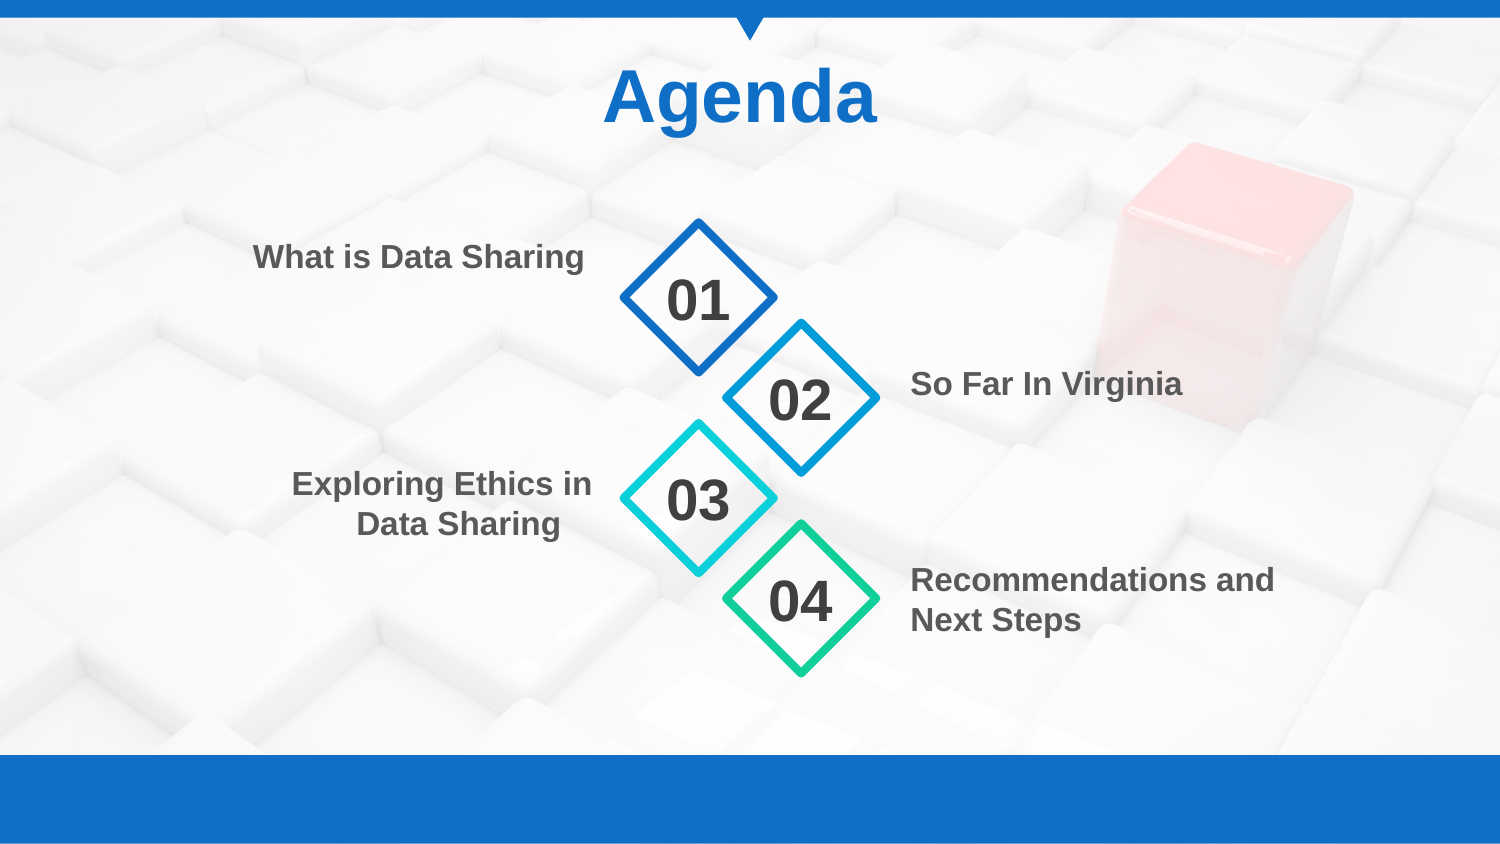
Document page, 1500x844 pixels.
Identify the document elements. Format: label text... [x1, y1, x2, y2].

title Agenda [0, 19, 1500, 165]
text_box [725, 322, 877, 473]
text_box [623, 422, 774, 574]
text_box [623, 222, 774, 373]
text_box Exploring Ethics in Data Sharing [276, 455, 618, 550]
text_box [725, 523, 877, 674]
text_box So Far In Virginia [895, 354, 1385, 410]
text_box Recommendations and Next Steps [895, 550, 1385, 646]
text_box What is Data Sharing [110, 228, 600, 283]
picture [0, 165, 1500, 755]
